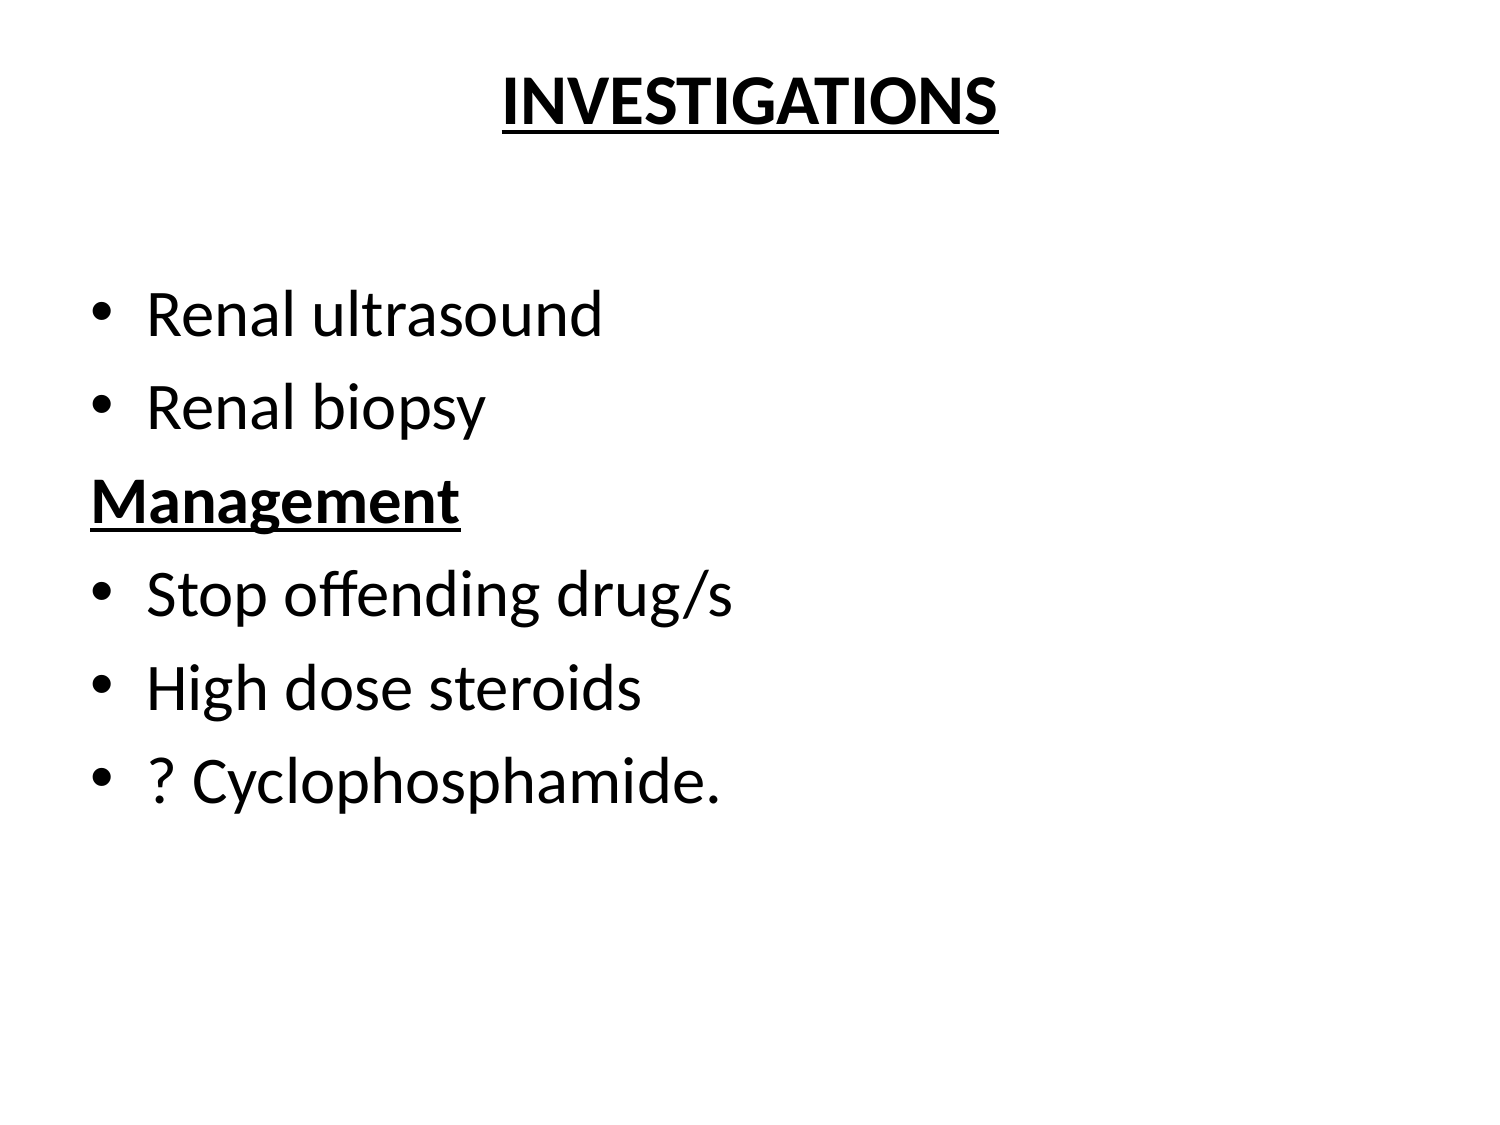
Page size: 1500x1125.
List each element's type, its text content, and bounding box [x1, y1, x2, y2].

list Renal ultrasound Renal biopsy Management Stop offending drug/s High dose steroids ? Cyclophosphamide. [75, 262, 1425, 1005]
title INVESTIGATIONS [75, 45, 1425, 233]
